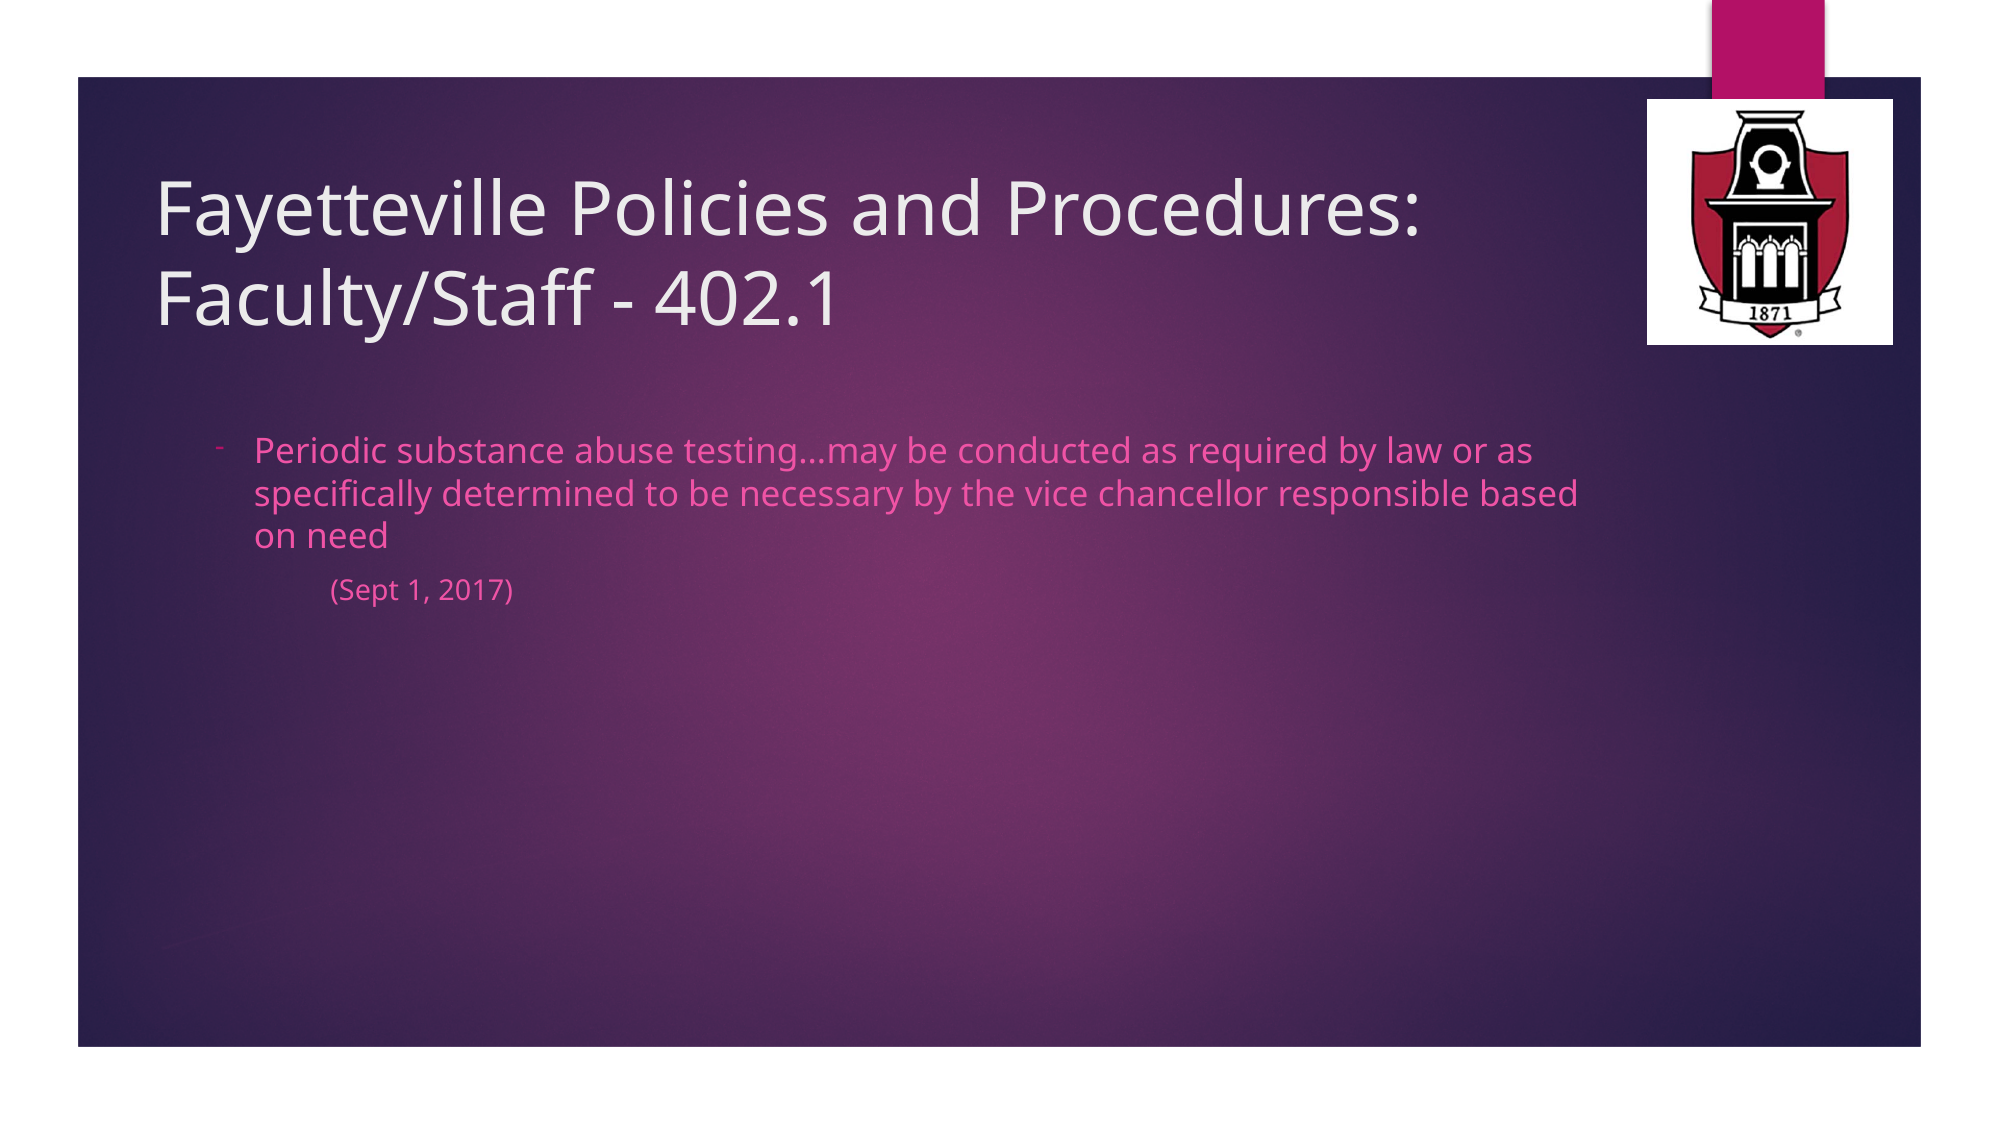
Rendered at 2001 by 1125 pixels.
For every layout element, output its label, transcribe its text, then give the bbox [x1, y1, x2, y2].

picture [1647, 99, 1893, 345]
subtitle Periodic substance abuse testing…may be conducted as required by law or as specifically determined to be necessary by the vice chancellor responsible based on need (Sept 1, 2017) [200, 421, 1648, 616]
title Fayetteville Policies and Procedures: Faculty/Staff - 402.1 [139, 147, 1588, 439]
